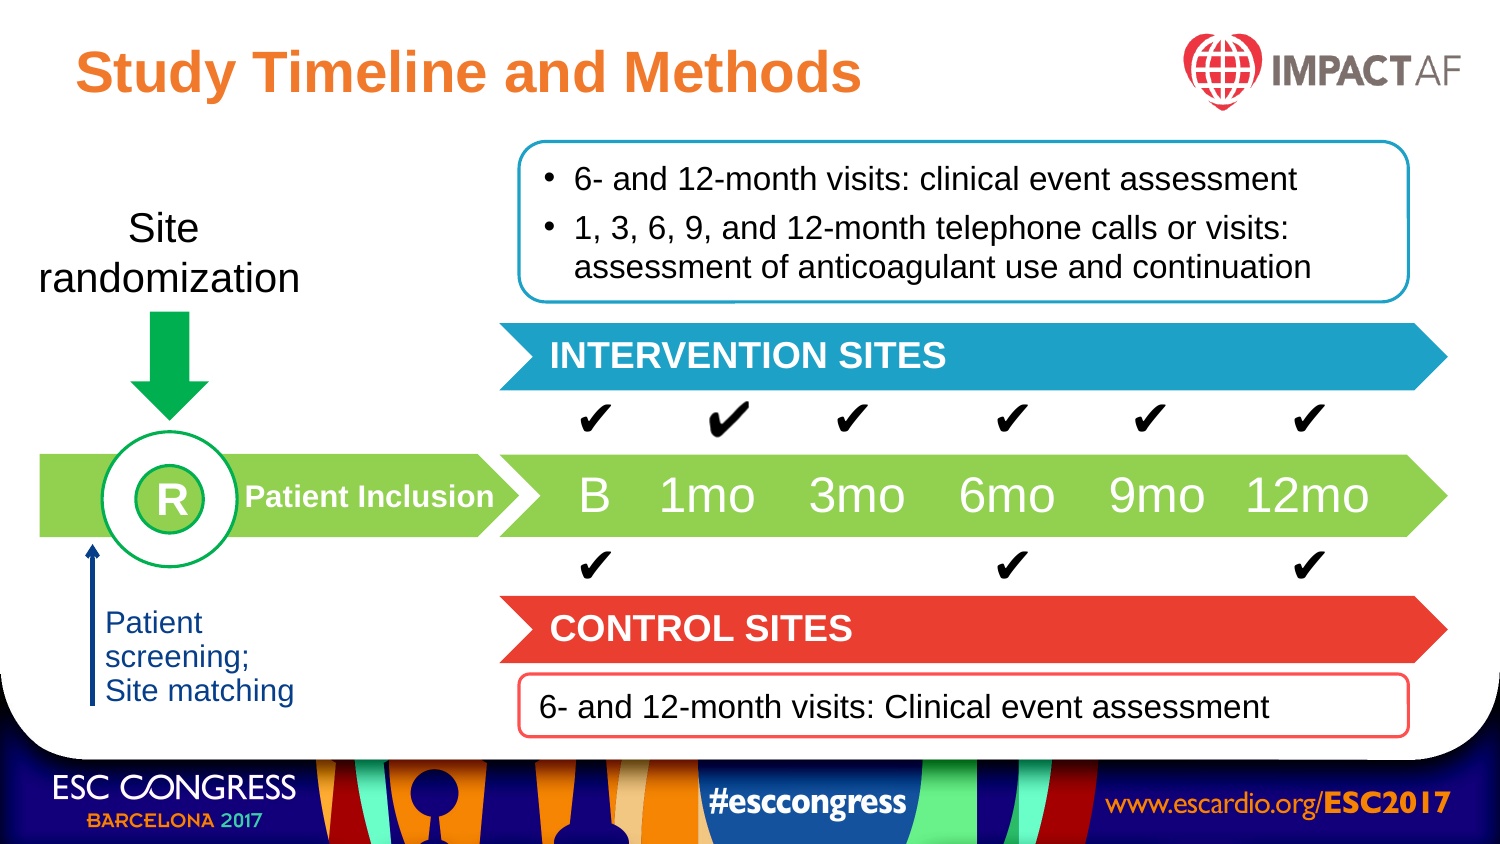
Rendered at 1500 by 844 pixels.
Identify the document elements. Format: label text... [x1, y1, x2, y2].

text_box ✔ [558, 525, 634, 602]
text_box R [139, 466, 200, 532]
text_box ✔ [975, 525, 1051, 602]
text_box B 1mo 3mo 6mo 9mo 12mo [499, 454, 1448, 537]
text_box 6- and 12-month visits: clinical event assessment 1, 3, 6, 9, and 12-month telephone calls or visits: assessment of anticoagulant use and continuation [519, 141, 1409, 302]
text_box 6- and 12-month visits: Clinical event assessment [519, 673, 1409, 737]
text_box CONTROL SITES [499, 595, 1448, 664]
text_box INTERVENTION SITES [499, 323, 1448, 391]
text_box ✔ [1271, 378, 1348, 456]
text_box [220, 453, 496, 472]
text_box [102, 431, 233, 567]
text_box ✔ [1271, 525, 1348, 602]
text_box ✔ [815, 378, 891, 456]
title Study Timeline and Methods [75, 33, 1163, 120]
text_box ✔ [558, 378, 634, 456]
text_box [39, 453, 119, 538]
picture [0, 0, 1500, 844]
text_box [226, 523, 492, 538]
text_box Site randomization [10, 192, 329, 310]
text_box [130, 311, 209, 421]
text_box ✔ [1112, 378, 1189, 456]
text_box ✔ [975, 378, 1051, 456]
text_box Patient Inclusion [210, 472, 529, 523]
text_box Patient screening; Site matching [88, 598, 359, 717]
